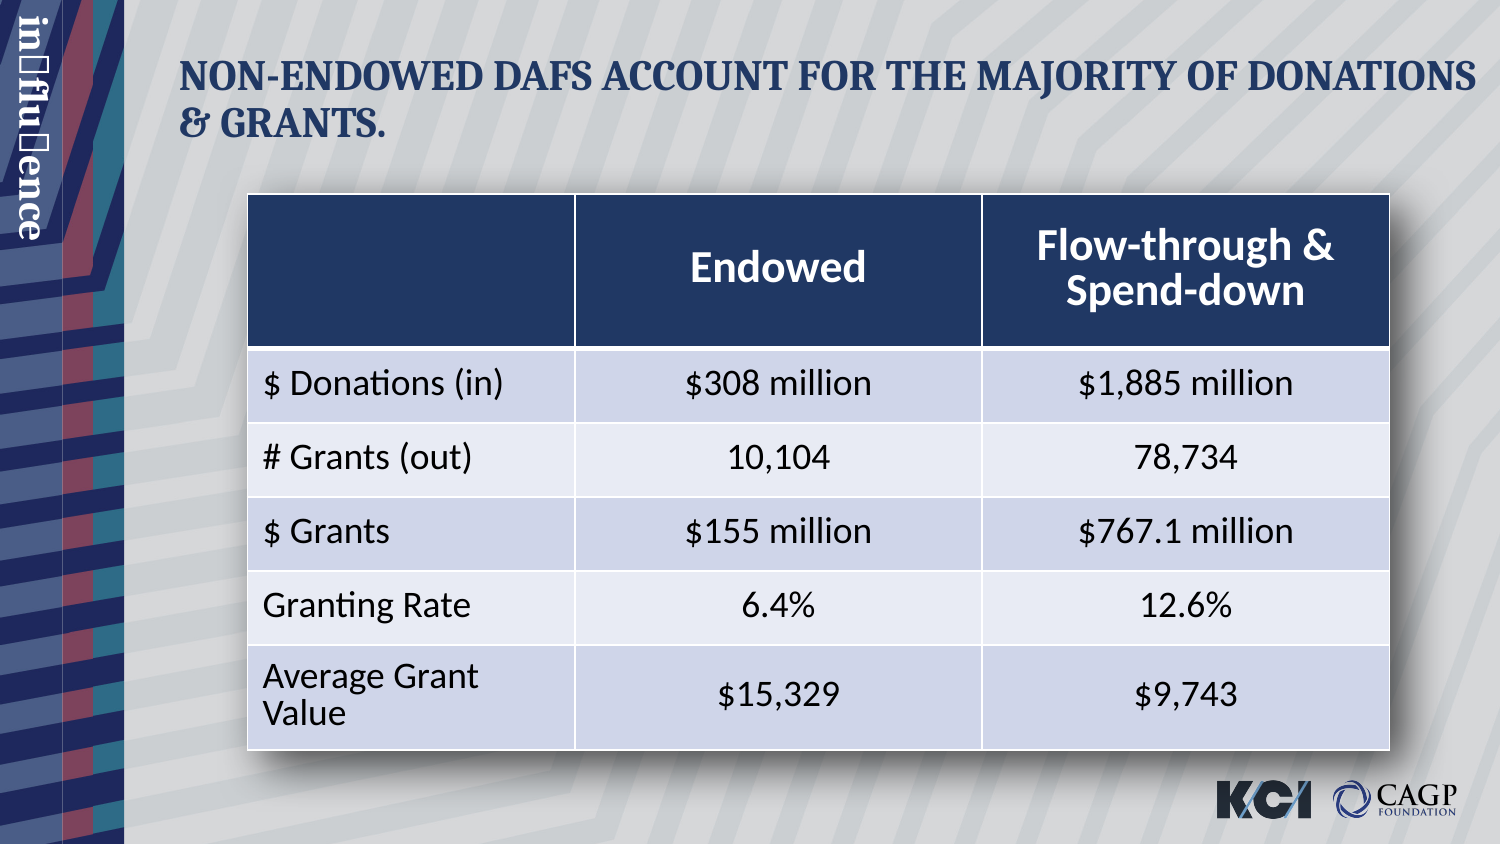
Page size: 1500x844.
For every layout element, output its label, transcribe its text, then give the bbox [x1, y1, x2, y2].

table_cell Granting Rate [248, 572, 574, 644]
table_cell Average Grant Value [248, 646, 574, 749]
title NON-ENDOWED DAFS ACCOUNT FOR THE MAJORITY OF DONATIONS & GRANTS. [163, 45, 1500, 155]
table_cell $9,743 [983, 646, 1389, 749]
table_cell $15,329 [576, 646, 981, 749]
table_cell $308 million [576, 351, 981, 422]
table_header Endowed [576, 195, 981, 346]
table_cell $ Grants [248, 498, 574, 570]
table_cell 12.6% [983, 572, 1389, 644]
table_cell $1,885 million [983, 351, 1389, 422]
table_cell 78,734 [983, 424, 1389, 496]
table_cell 10,104 [576, 424, 981, 496]
picture [0, 0, 1500, 844]
table_cell 6.4% [576, 572, 981, 644]
table_cell $155 million [576, 498, 981, 570]
table_header [248, 195, 574, 346]
table_cell # Grants (out) [248, 424, 574, 496]
table_cell $767.1 million [983, 498, 1389, 570]
table_cell $ Donations (in) [248, 351, 574, 422]
table_header Flow-through & Spend-down [983, 195, 1389, 346]
